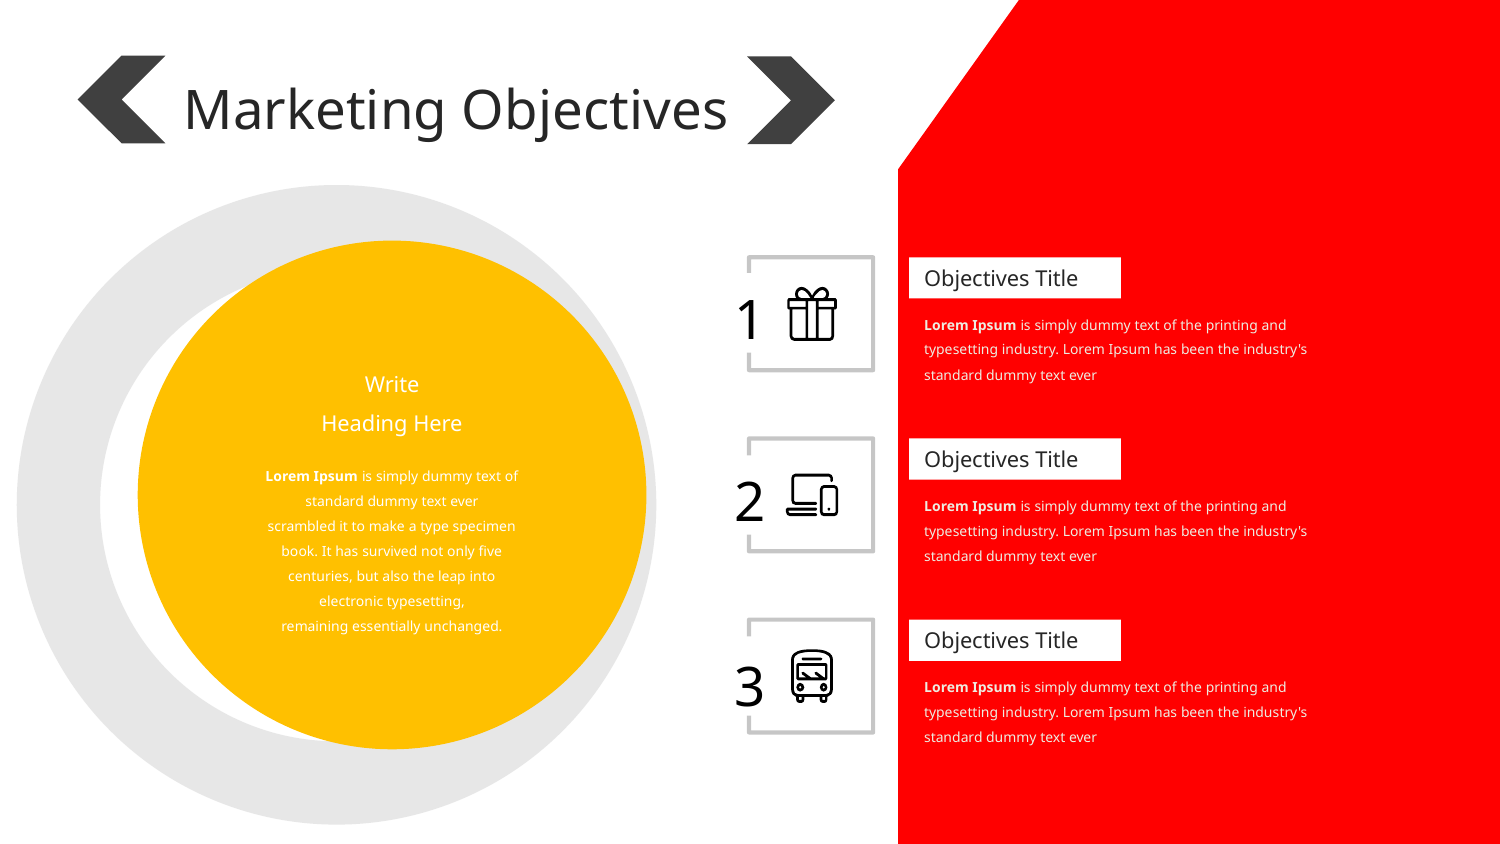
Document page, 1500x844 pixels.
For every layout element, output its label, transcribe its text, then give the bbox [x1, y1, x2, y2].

text_box Write Heading Here [264, 349, 520, 443]
text_box [728, 455, 776, 459]
text_box 1 [683, 277, 817, 359]
text_box [748, 438, 874, 552]
text_box Lorem Ipsum is simply dummy text of standard dummy text ever scrambled it to make a type specimen book. It has survived not only five centuries, but also the leap into electronic typesetting, remaining essentially unchanged. [241, 451, 543, 642]
text_box Lorem Ipsum is simply dummy text of the printing and typesetting industry. Lorem Ipsum has been the industry's standard dummy text ever [909, 300, 1328, 391]
text_box [77, 55, 166, 144]
text_box Objectives Title [909, 438, 1121, 480]
text_box [137, 240, 647, 750]
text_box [785, 473, 839, 517]
text_box [747, 56, 835, 145]
text_box 2 [683, 459, 817, 541]
text_box 3 [683, 643, 817, 725]
text_box [748, 619, 874, 733]
text_box Objectives Title [909, 619, 1121, 661]
text_box Lorem Ipsum is simply dummy text of the printing and typesetting industry. Lorem Ipsum has been the industry's standard dummy text ever [909, 662, 1328, 753]
text_box [728, 636, 776, 643]
text_box [748, 257, 874, 371]
text_box [898, 0, 1500, 844]
text_box Marketing Objectives [77, 67, 835, 149]
text_box Objectives Title [909, 257, 1121, 299]
text_box [728, 273, 776, 277]
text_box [791, 649, 833, 703]
text_box [58, 226, 514, 783]
text_box Lorem Ipsum is simply dummy text of the printing and typesetting industry. Lorem Ipsum has been the industry's standard dummy text ever [909, 481, 1328, 572]
